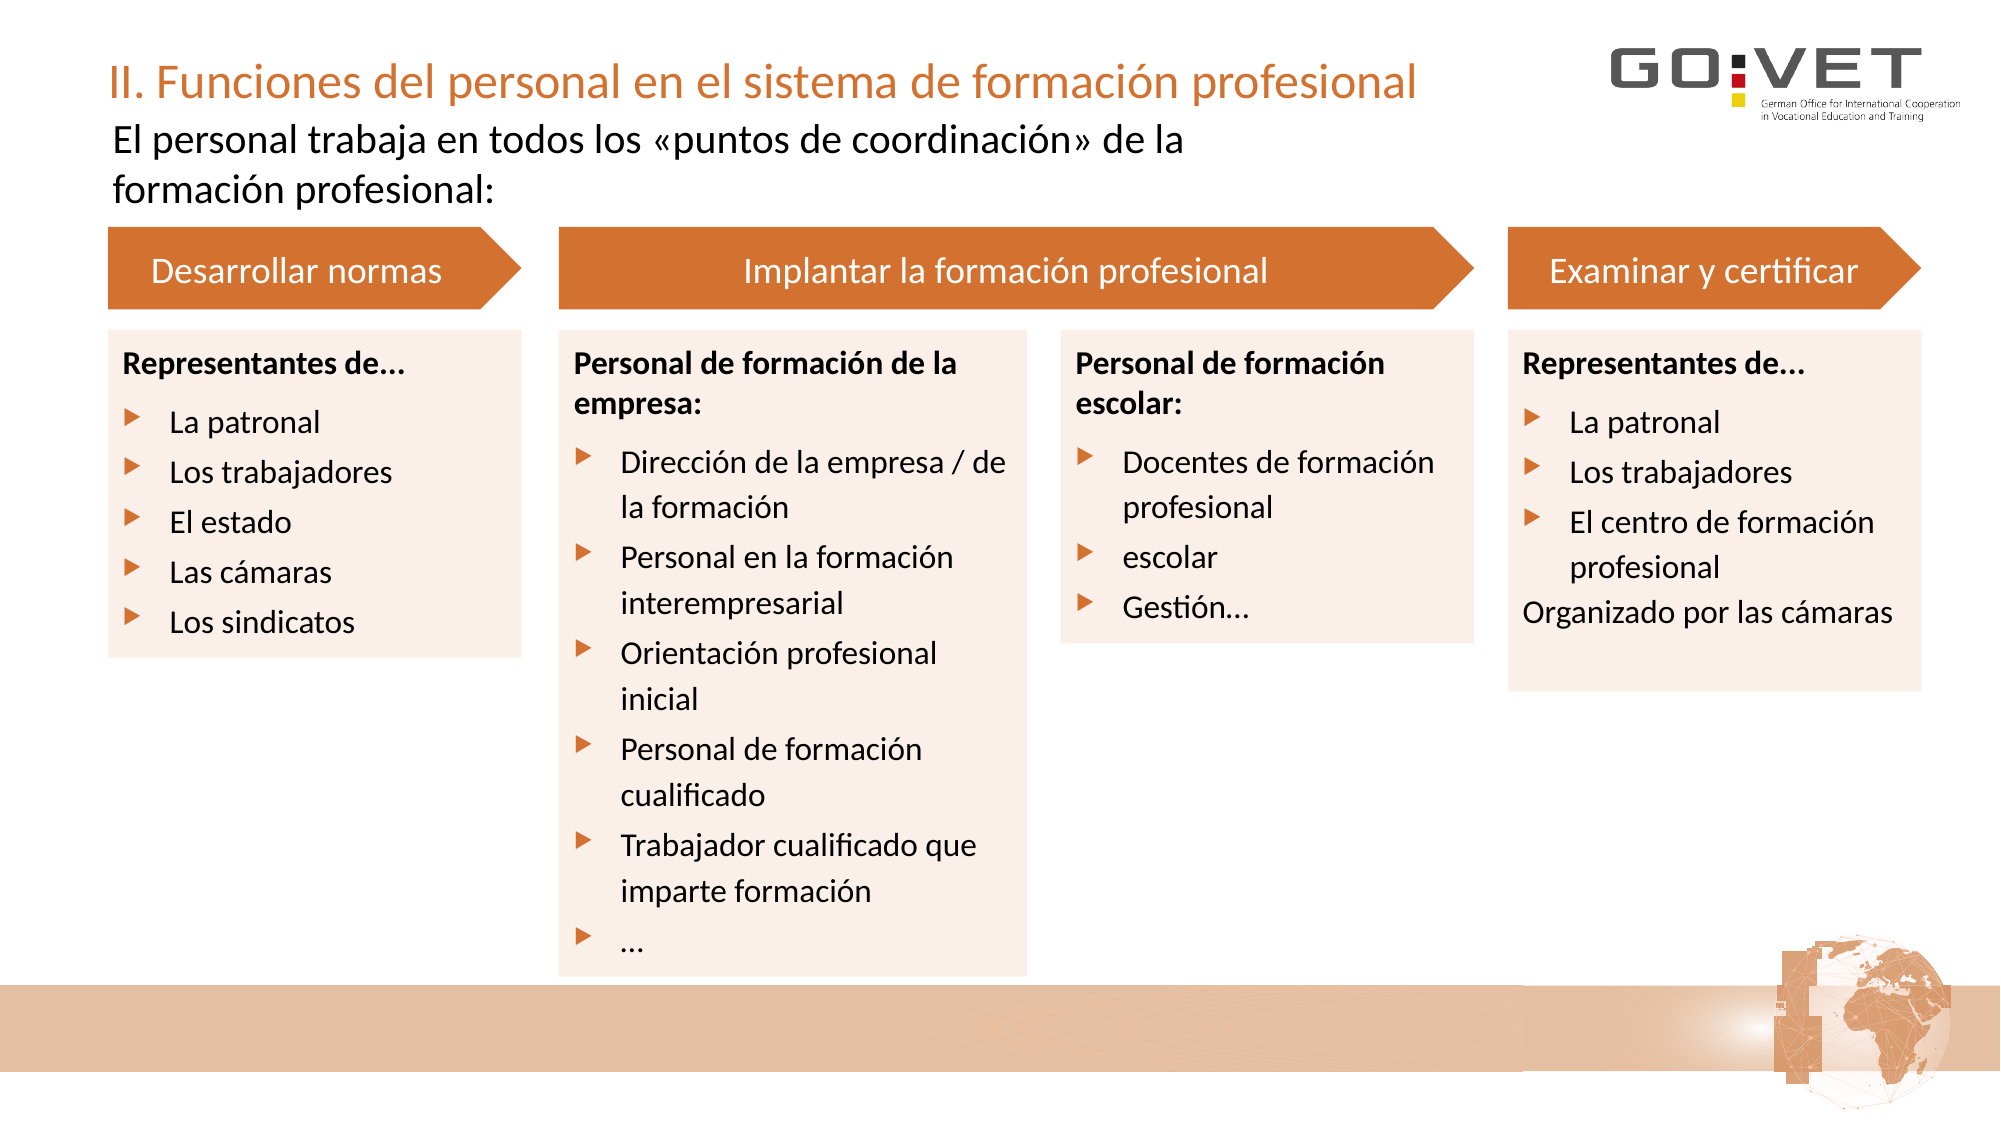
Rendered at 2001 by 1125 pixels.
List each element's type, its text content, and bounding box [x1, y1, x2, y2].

text_box Representantes de... La patronal Los trabajadores El estado Las cámaras Los sindicatos [107, 329, 522, 659]
text_box Personal de formación de la empresa: Dirección de la empresa / de la formación Personal en la formación interempresarial Orientación profesional inicial Personal de formación cualificado Trabajador cualificado que imparte formación … [558, 329, 1028, 978]
text_box Desarrollar normas [106, 225, 523, 311]
text_box Personal de formación escolar: Docentes de formación profesional escolar Gestión… [1060, 329, 1475, 644]
text_box Examinar y certificar [1506, 225, 1923, 311]
picture [1611, 48, 1960, 122]
text_box Representantes de... La patronal Los trabajadores El centro de formación profesional Organizado por las cámaras [1507, 329, 1922, 693]
text_box Implantar la formación profesional [557, 225, 1476, 311]
text_box El personal trabaja en todos los «puntos de coordinación» de la formación profesional: [97, 104, 1333, 220]
title II. Funciones del personal en el sistema de formación profesional [108, 48, 1585, 122]
